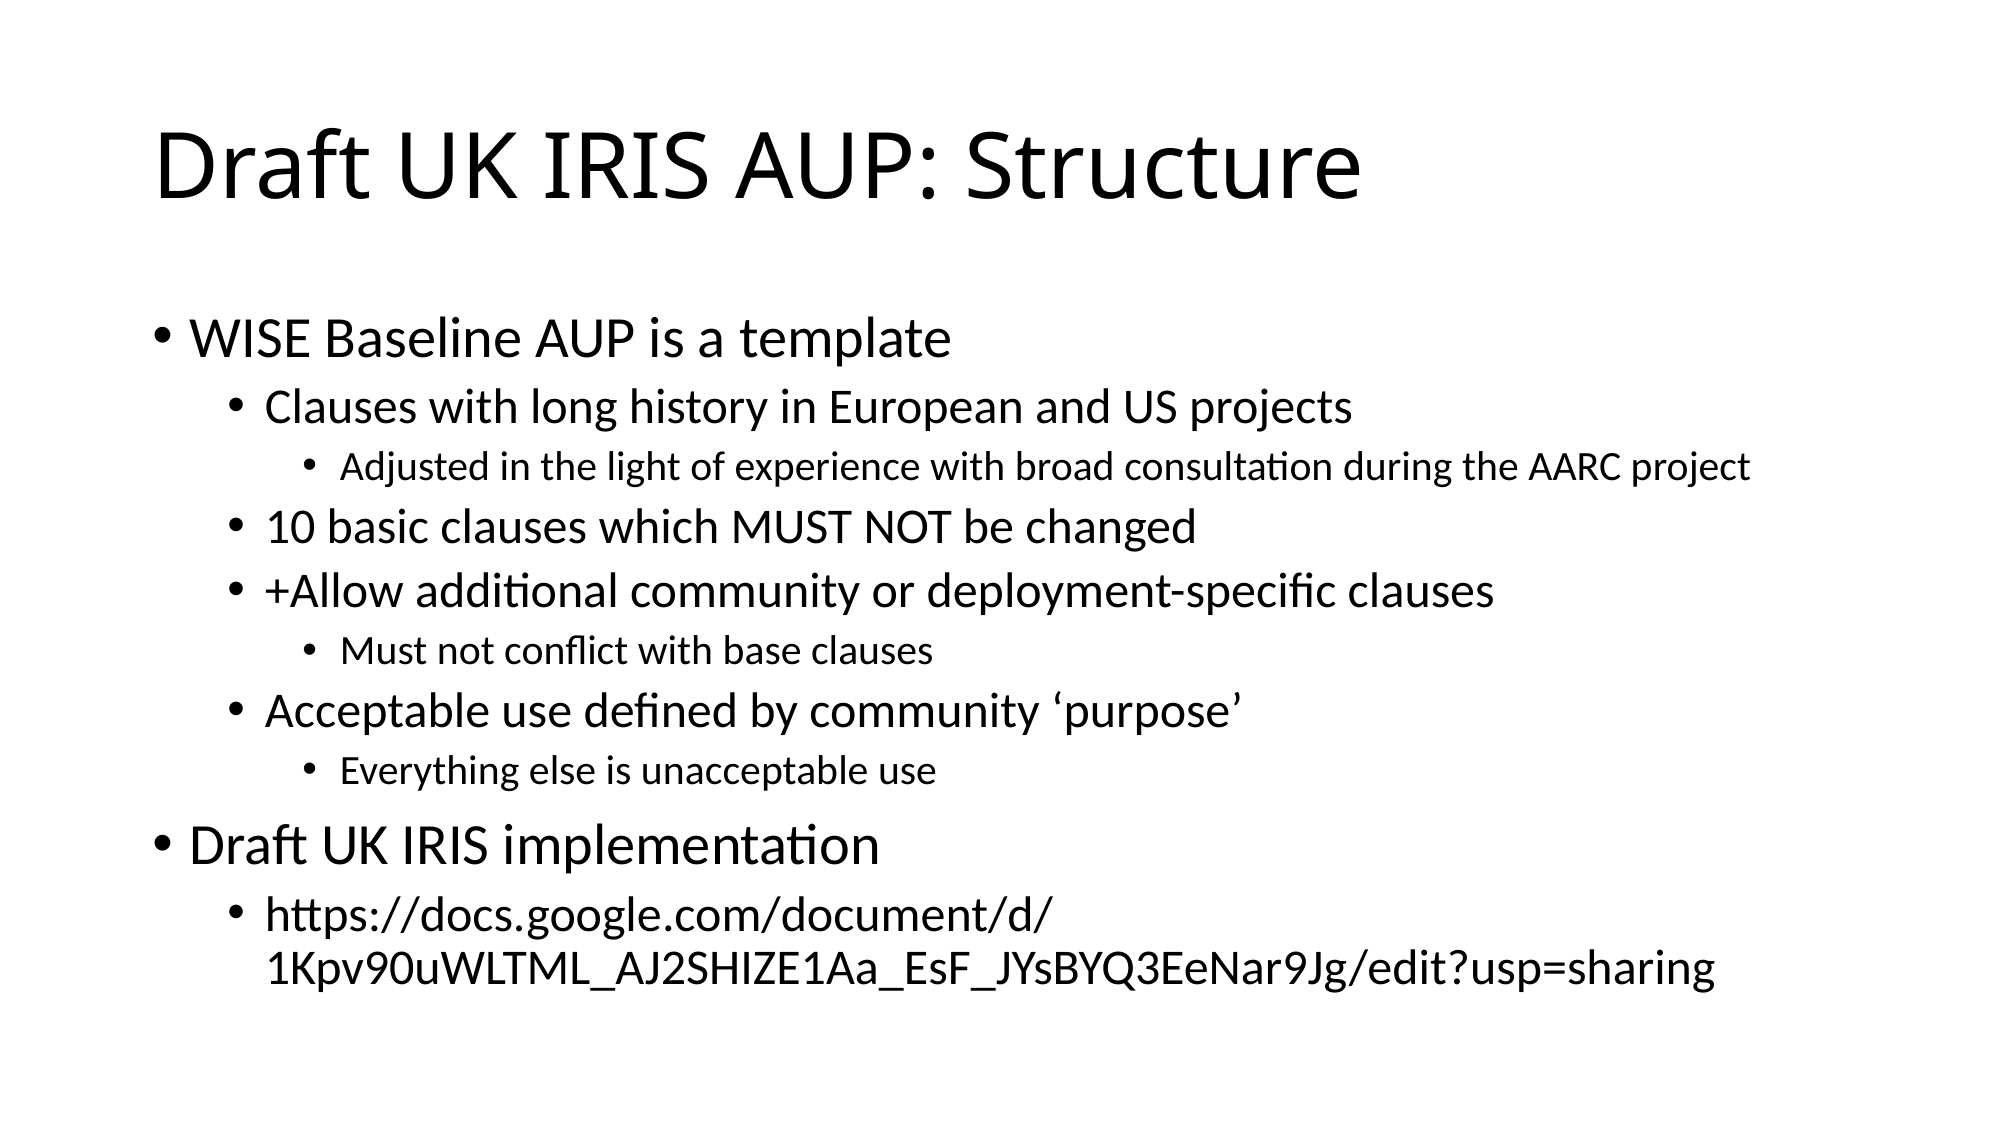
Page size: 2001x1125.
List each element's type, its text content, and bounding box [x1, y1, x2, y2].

title Draft UK IRIS AUP: Structure [137, 59, 1863, 278]
list WISE Baseline AUP is a template Clauses with long history in European and US projects Adjusted in the light of experience with broad consultation during the AARC project 10 basic clauses which MUST NOT be changed +Allow additional community or deployment-specific clauses Must not conflict with base clauses Acceptable use defined by community ‘purpose’ Everything else is unacceptable use Draft UK IRIS implementation https://docs.google.com/document/d/1Kpv90uWLTML_AJ2SHIZE1Aa_EsF_JYsBYQ3EeNar9Jg/edit?usp=sharing [137, 299, 1863, 1014]
